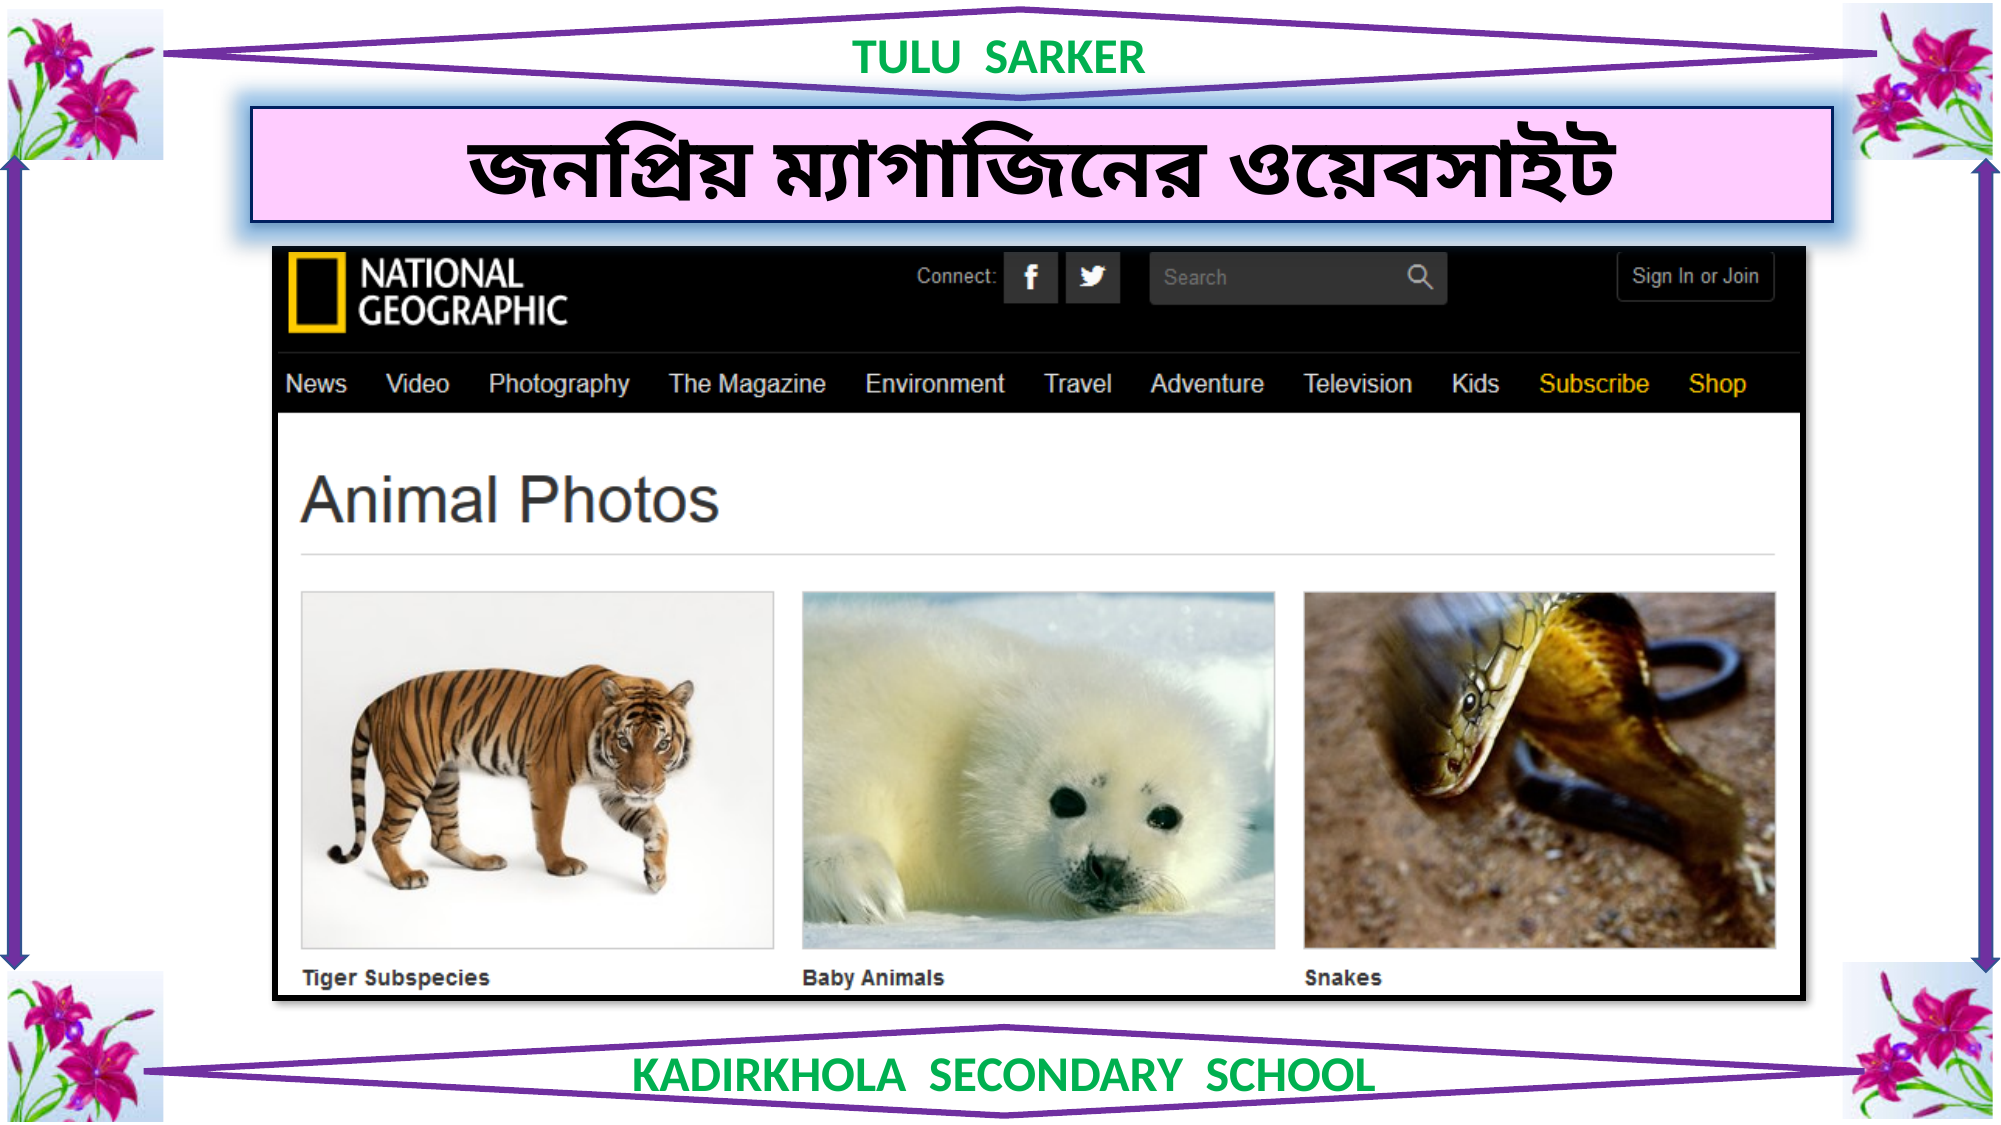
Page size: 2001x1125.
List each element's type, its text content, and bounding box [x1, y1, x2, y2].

picture [277, 252, 1800, 995]
picture [7, 971, 164, 1122]
picture [1842, 962, 1993, 1119]
picture [1842, 3, 1993, 160]
text_box জনপ্রিয় ম্যাগাজিনের ওয়েবসাইট [250, 106, 1834, 223]
picture [7, 9, 164, 160]
